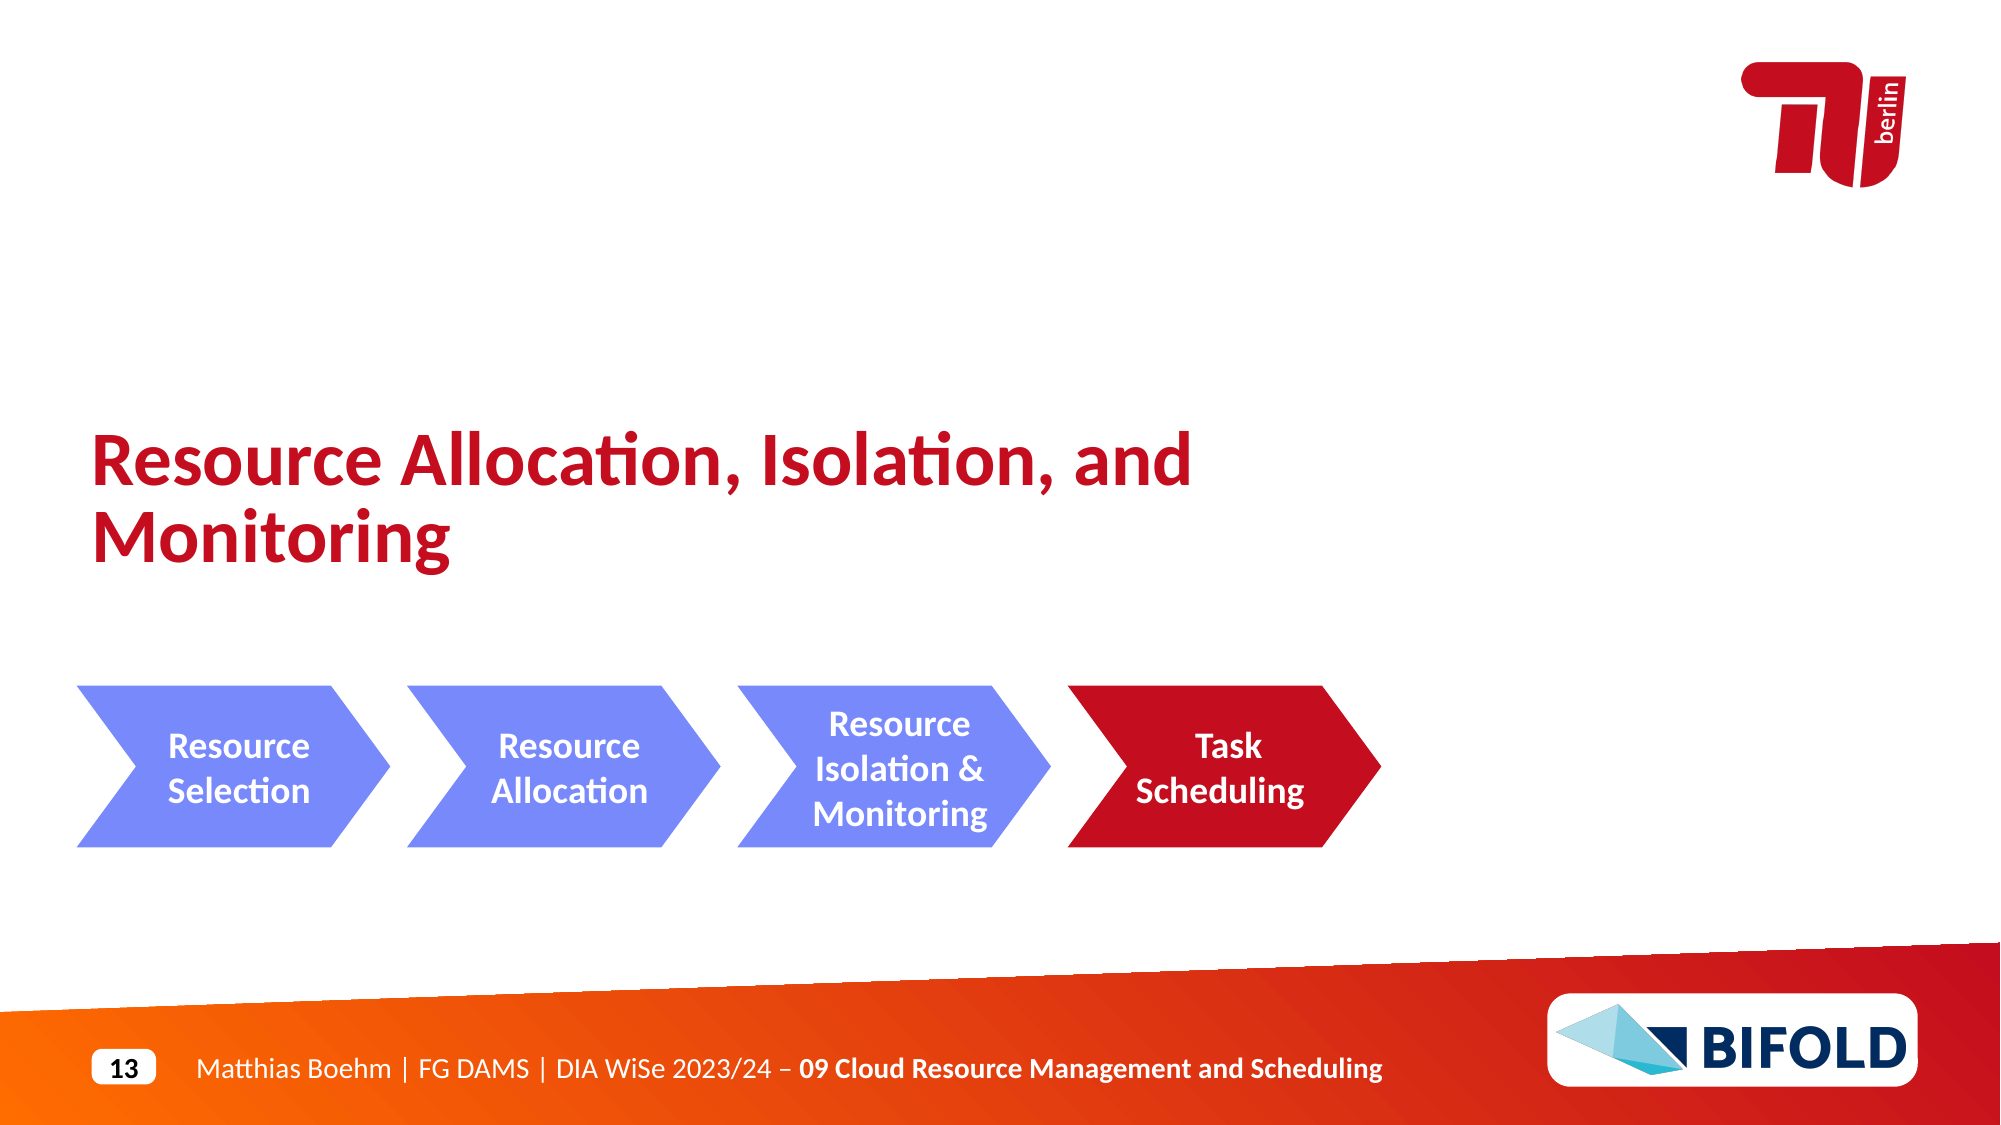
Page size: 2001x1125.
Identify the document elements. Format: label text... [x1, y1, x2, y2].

text_box Resource Allocation [405, 685, 722, 848]
picture [1741, 62, 1906, 188]
text_box Task Scheduling [1066, 685, 1383, 848]
picture [1556, 1004, 1906, 1075]
text_box Resource Selection [75, 685, 392, 848]
text_box Resource Isolation & Monitoring [736, 685, 1052, 848]
list Resource Allocation, Isolation, and Monitoring [91, 423, 1455, 542]
